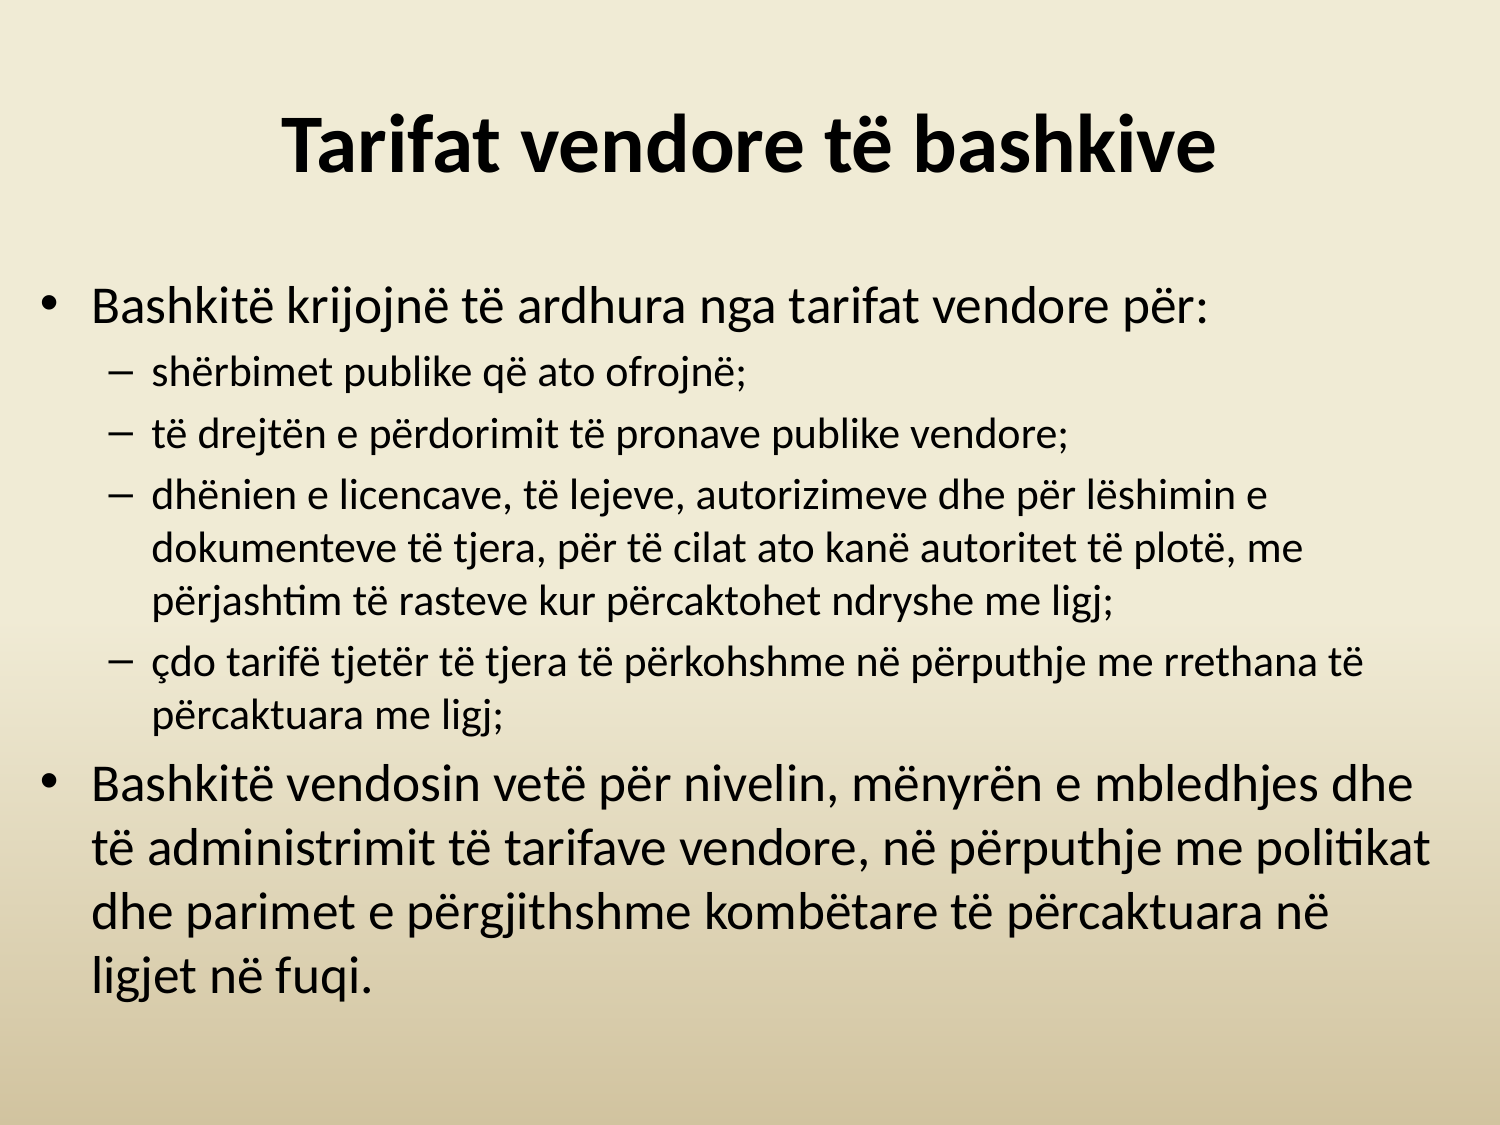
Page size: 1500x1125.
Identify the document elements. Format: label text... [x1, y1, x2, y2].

list Bashkitë krijojnë të ardhura nga tarifat vendore për: shërbimet publike që ato ofrojnë; të drejtën e përdorimit të pronave publike vendore; dhënien e licencave, të lejeve, autorizimeve dhe për lëshimin e dokumenteve të tjera, për të cilat ato kanë autoritet të plotë, me përjashtim të rasteve kur përcaktohet ndryshe me ligj; çdo tarifë tjetër të tjera të përkohshme në përputhje me rrethana të përcaktuara me ligj; Bashkitë vendosin vetë për nivelin, mënyrën e mbledhjes dhe të administrimit të tarifave vendore, në përputhje me politikat dhe parimet e përgjithshme kombëtare të përcaktuara në ligjet në fuqi. [24, 262, 1463, 1088]
title Tarifat vendore të bashkive [75, 45, 1425, 233]
